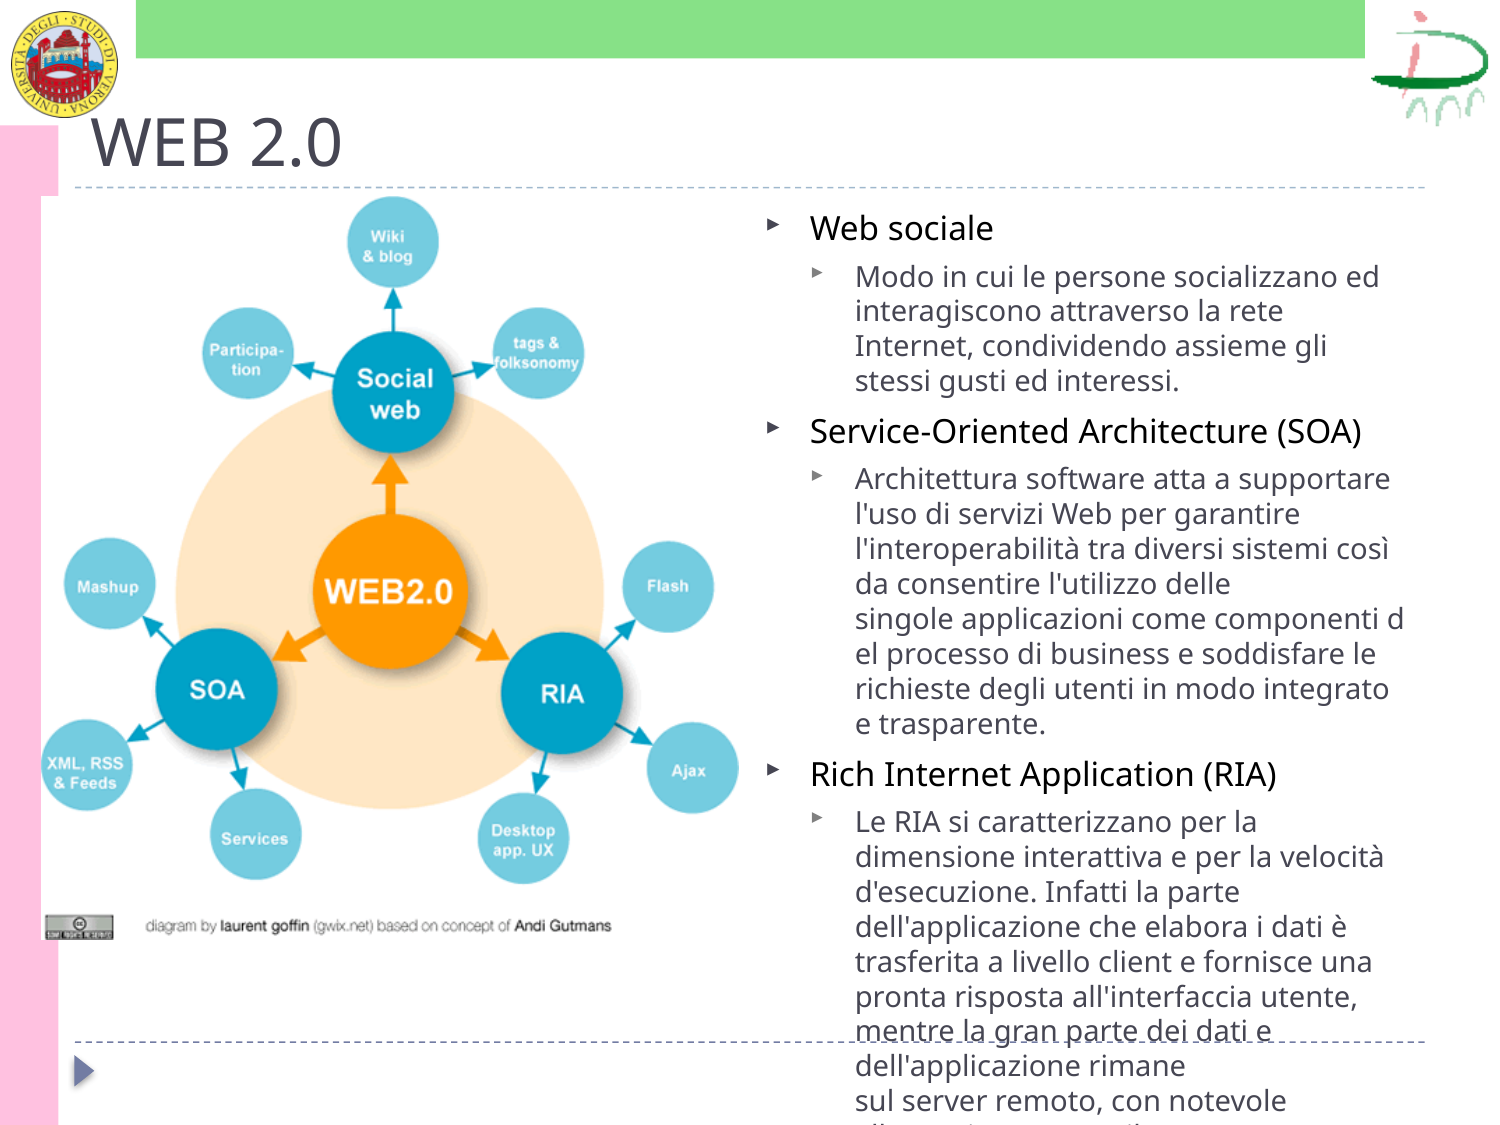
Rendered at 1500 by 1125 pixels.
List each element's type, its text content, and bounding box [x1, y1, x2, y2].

picture [11, 11, 118, 118]
picture [1371, 11, 1489, 129]
list Web sociale Modo in cui le persone socializzano ed interagiscono attraverso la rete Internet, condividendo assieme gli stessi gusti ed interessi. Service-Oriented Architecture (SOA) Architettura software atta a supportare l'uso di servizi Web per garantire l'interoperabilità tra diversi sistemi così da consentire l'utilizzo delle singole applicazioni come componenti del processo di business e soddisfare le richieste degli utenti in modo integrato e trasparente. Rich Internet Application (RIA) Le RIA si caratterizzano per la dimensione interattiva e per la velocità d'esecuzione. Infatti la parte dell'applicazione che elabora i dati è trasferita a livello client e fornisce una pronta risposta all'interfaccia utente, mentre la gran parte dei dati e dell'applicazione rimane sul server remoto, con notevole alleggerimento per il computer utente. [749, 199, 1426, 1011]
picture [41, 196, 739, 940]
title WEB 2.0 [74, 81, 1426, 188]
